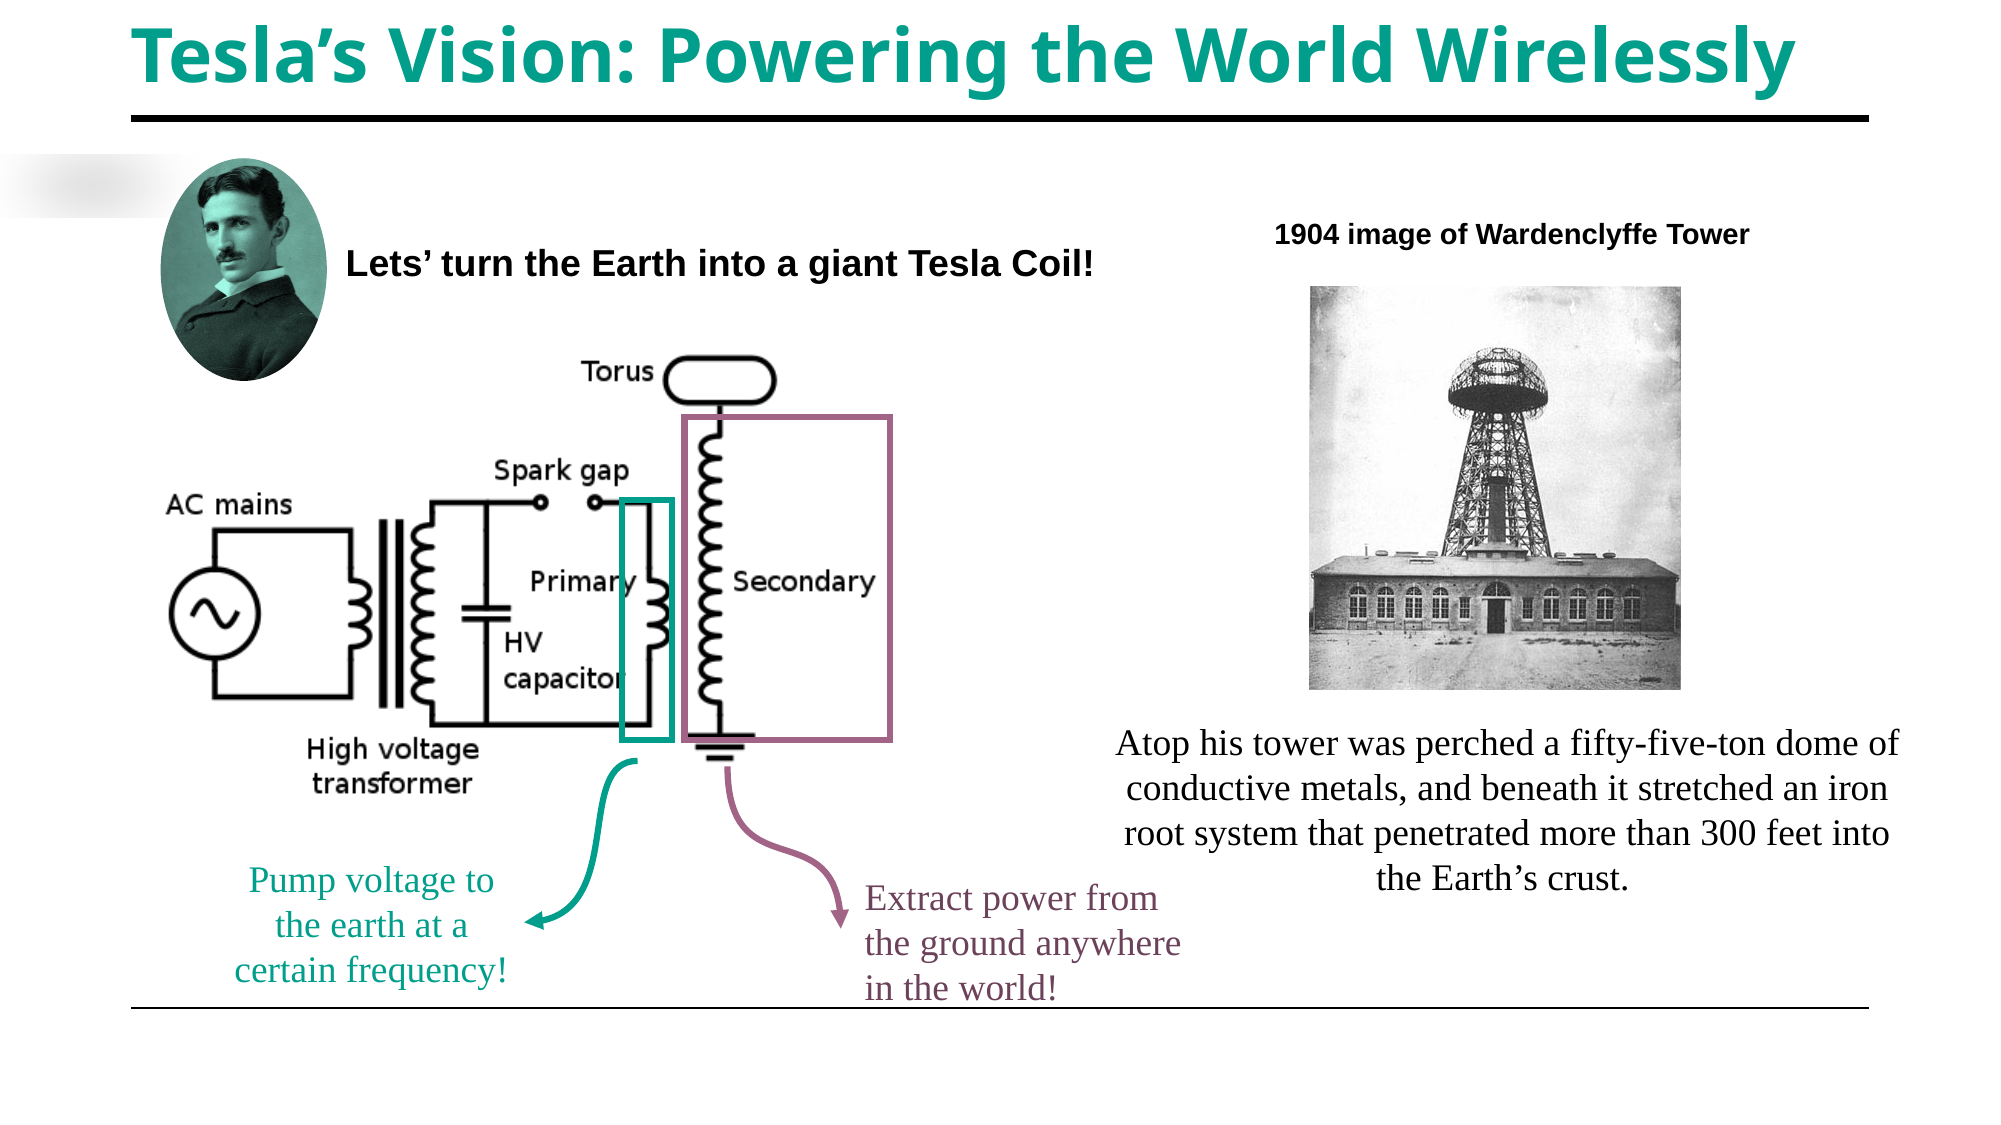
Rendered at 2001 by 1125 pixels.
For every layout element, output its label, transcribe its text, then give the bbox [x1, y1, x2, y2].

text_box 1904 image of Wardenclyffe Tower [1259, 207, 2000, 258]
text_box Tesla’s Vision: Powering the World Wirelessly [115, 0, 1830, 105]
text_box Pump voltage to the earth at a certain frequency! [219, 847, 525, 998]
picture [140, 158, 900, 825]
picture [1309, 286, 1681, 690]
text_box Lets’ turn the Earth into a giant Tesla Coil! [330, 231, 1173, 291]
text_box Atop his tower was perched a fifty-five-ton dome of conductive metals, and beneath it stretched an iron root system that penetrated more than 300 feet into the Earth’s crust. [1087, 710, 1929, 906]
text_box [499, 785, 663, 899]
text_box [703, 790, 866, 905]
text_box Extract power from the ground anywhere in the world! [849, 865, 1215, 1015]
